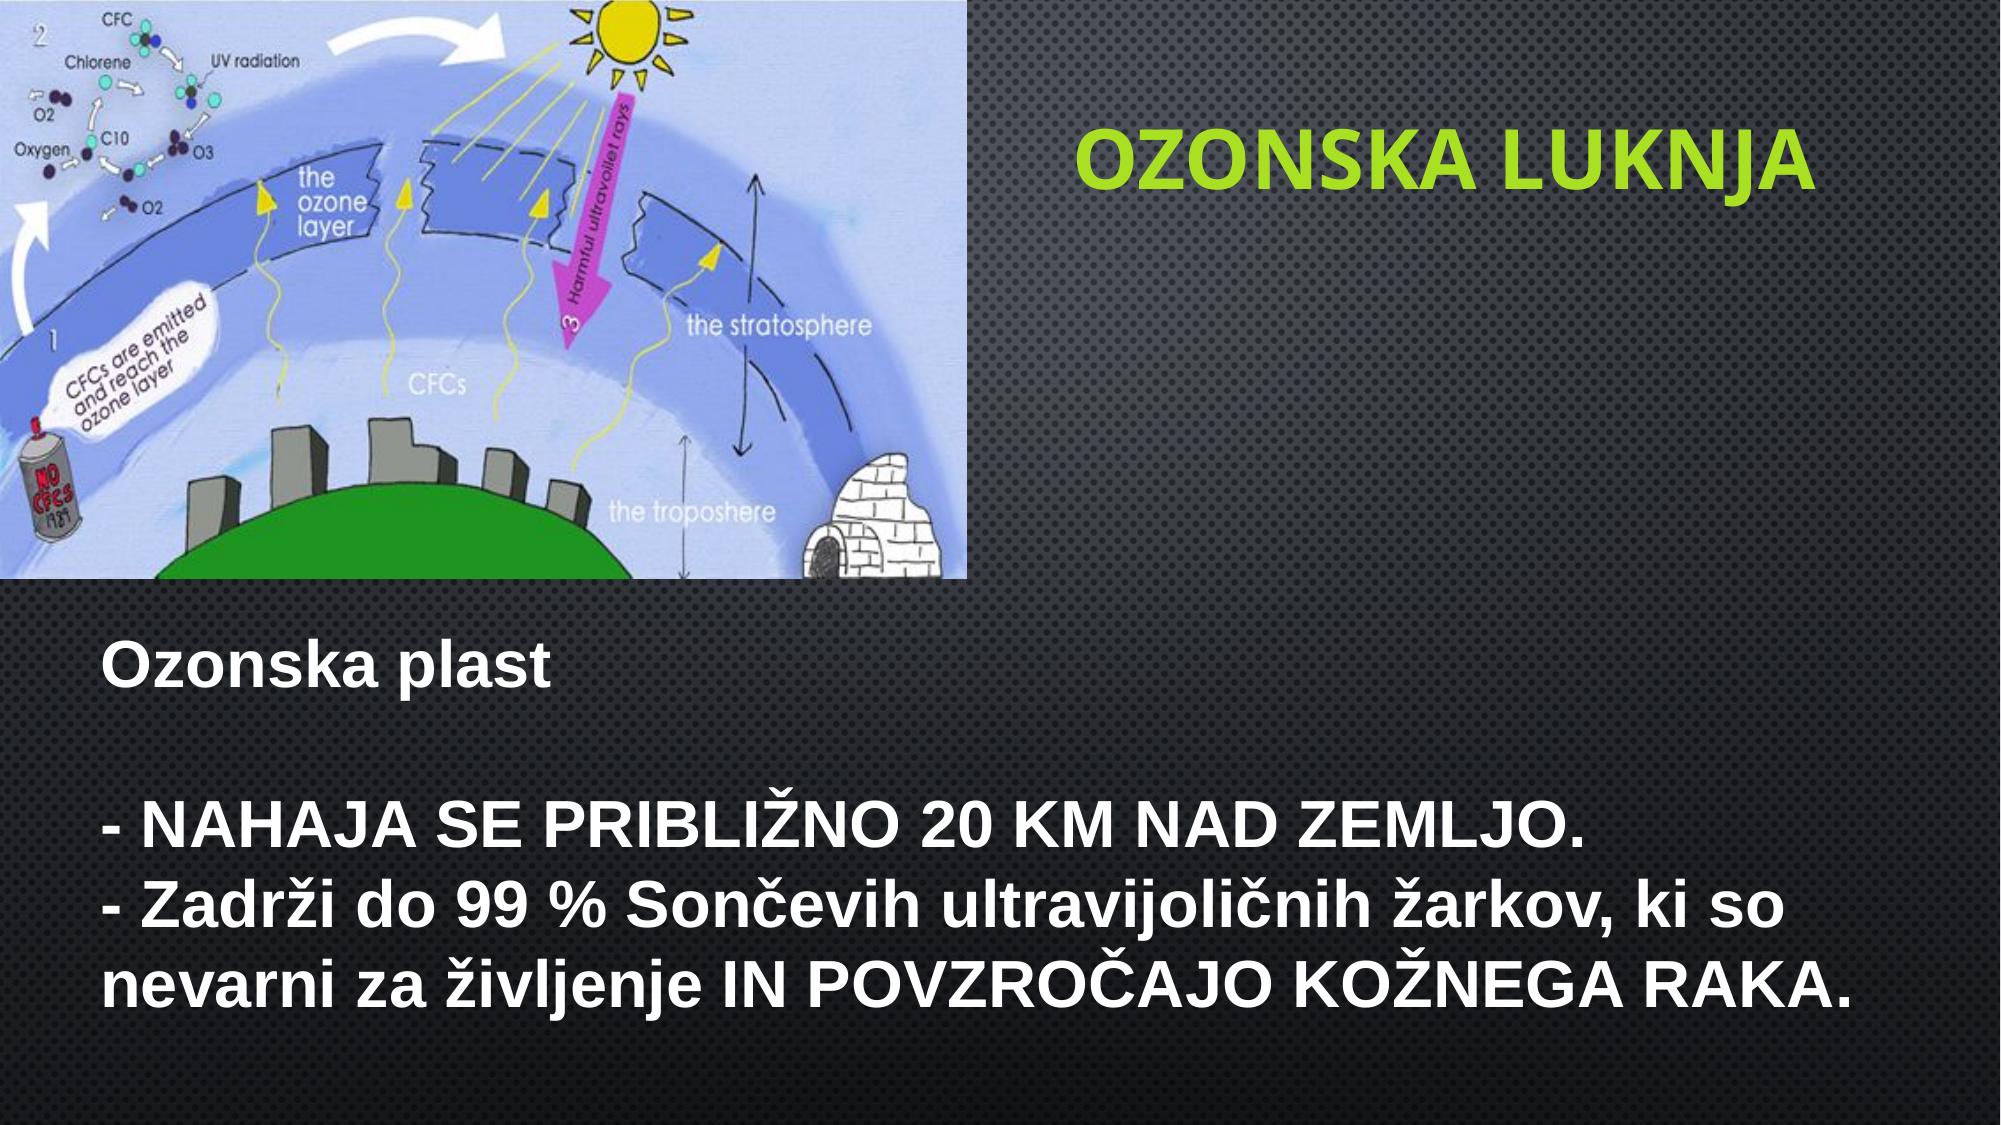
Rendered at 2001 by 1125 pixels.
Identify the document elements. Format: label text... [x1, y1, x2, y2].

text_box Ozonska plast - NAHAJA SE PRIBLIŽNO 20 KM NAD ZEMLJO. - Zadrži do 99 % Sončevih ultravijoličnih žarkov, ki so nevarni za življenje IN POVZROČAJO KOŽNEGA RAKA. [85, 613, 1916, 1029]
title OZONSKA LUKNJA [1057, 0, 2000, 313]
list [0, 0, 968, 579]
